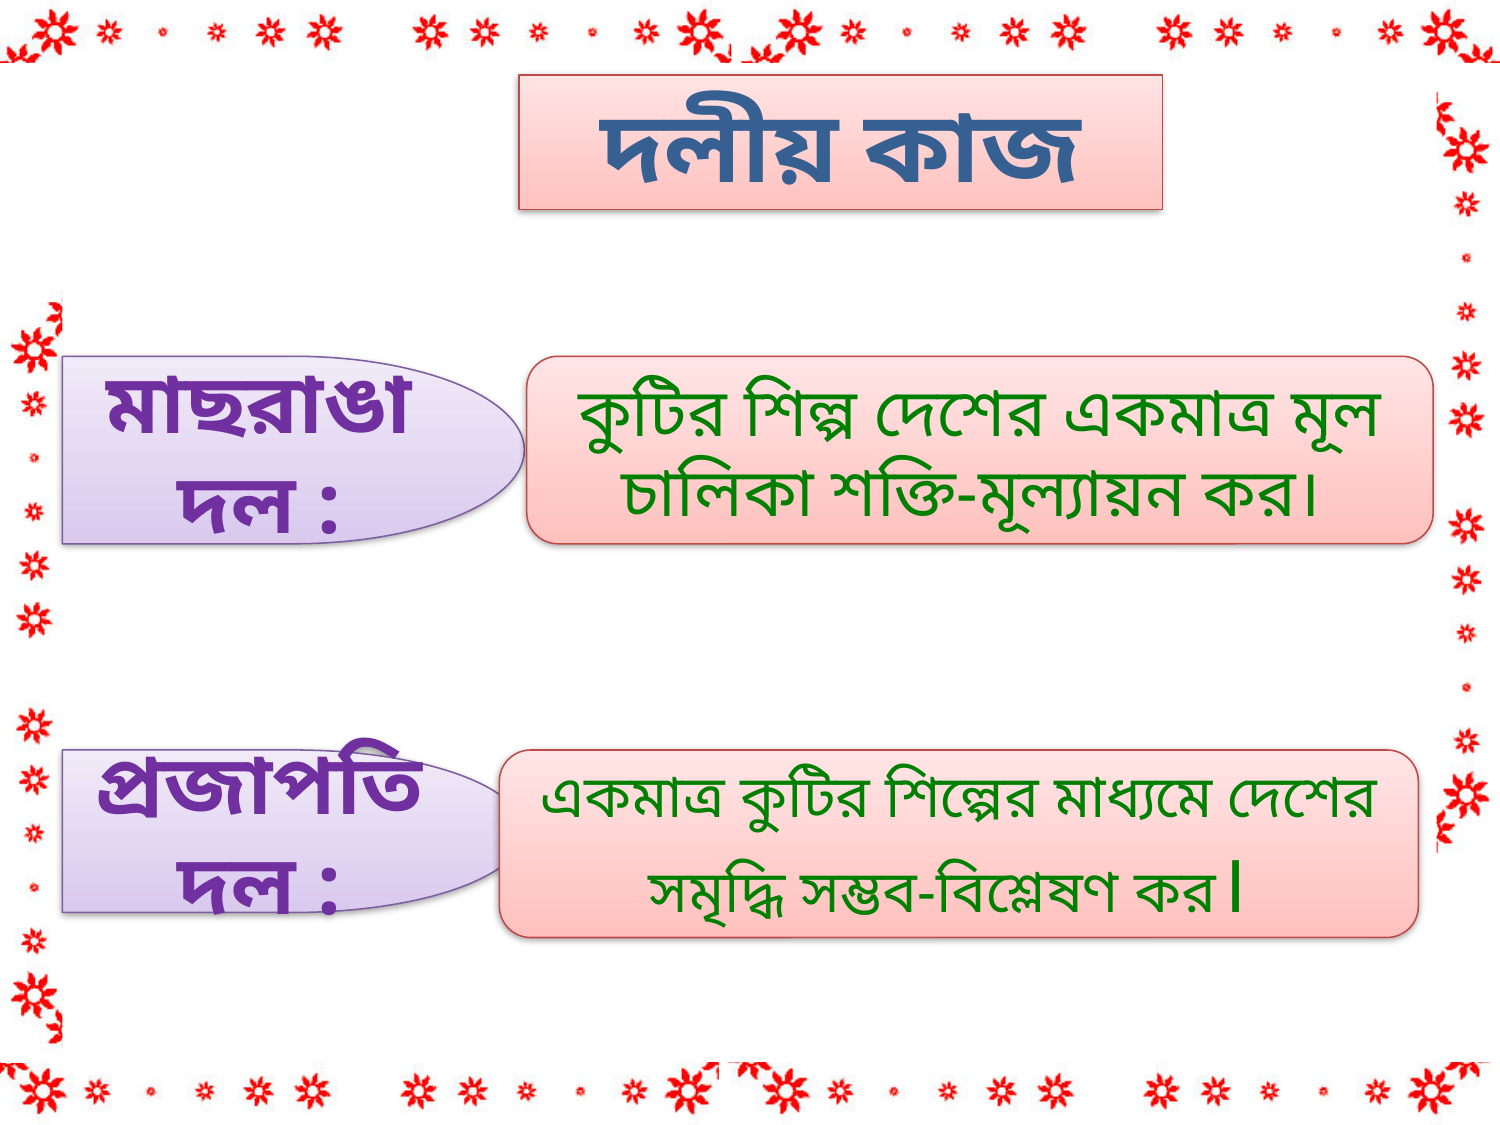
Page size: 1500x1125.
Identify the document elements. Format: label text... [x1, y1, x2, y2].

picture [1436, 82, 1499, 863]
text_box দলীয় কাজ [518, 74, 1163, 210]
text_box একমাত্র কুটির শিল্পের মাধ্যমে দেশের সমৃদ্ধি সম্ভব-বিশ্লেষণ কর। [498, 749, 1420, 939]
text_box কুটির শিল্প দেশের একমাত্র মূল চালিকা শক্তি-মূল্যায়ন কর। [525, 355, 1434, 545]
text_box প্রজাপতি দল : [61, 749, 493, 914]
picture [0, 0, 1500, 63]
text_box মাছরাঙা দল : [61, 355, 521, 545]
picture [0, 282, 1500, 1125]
